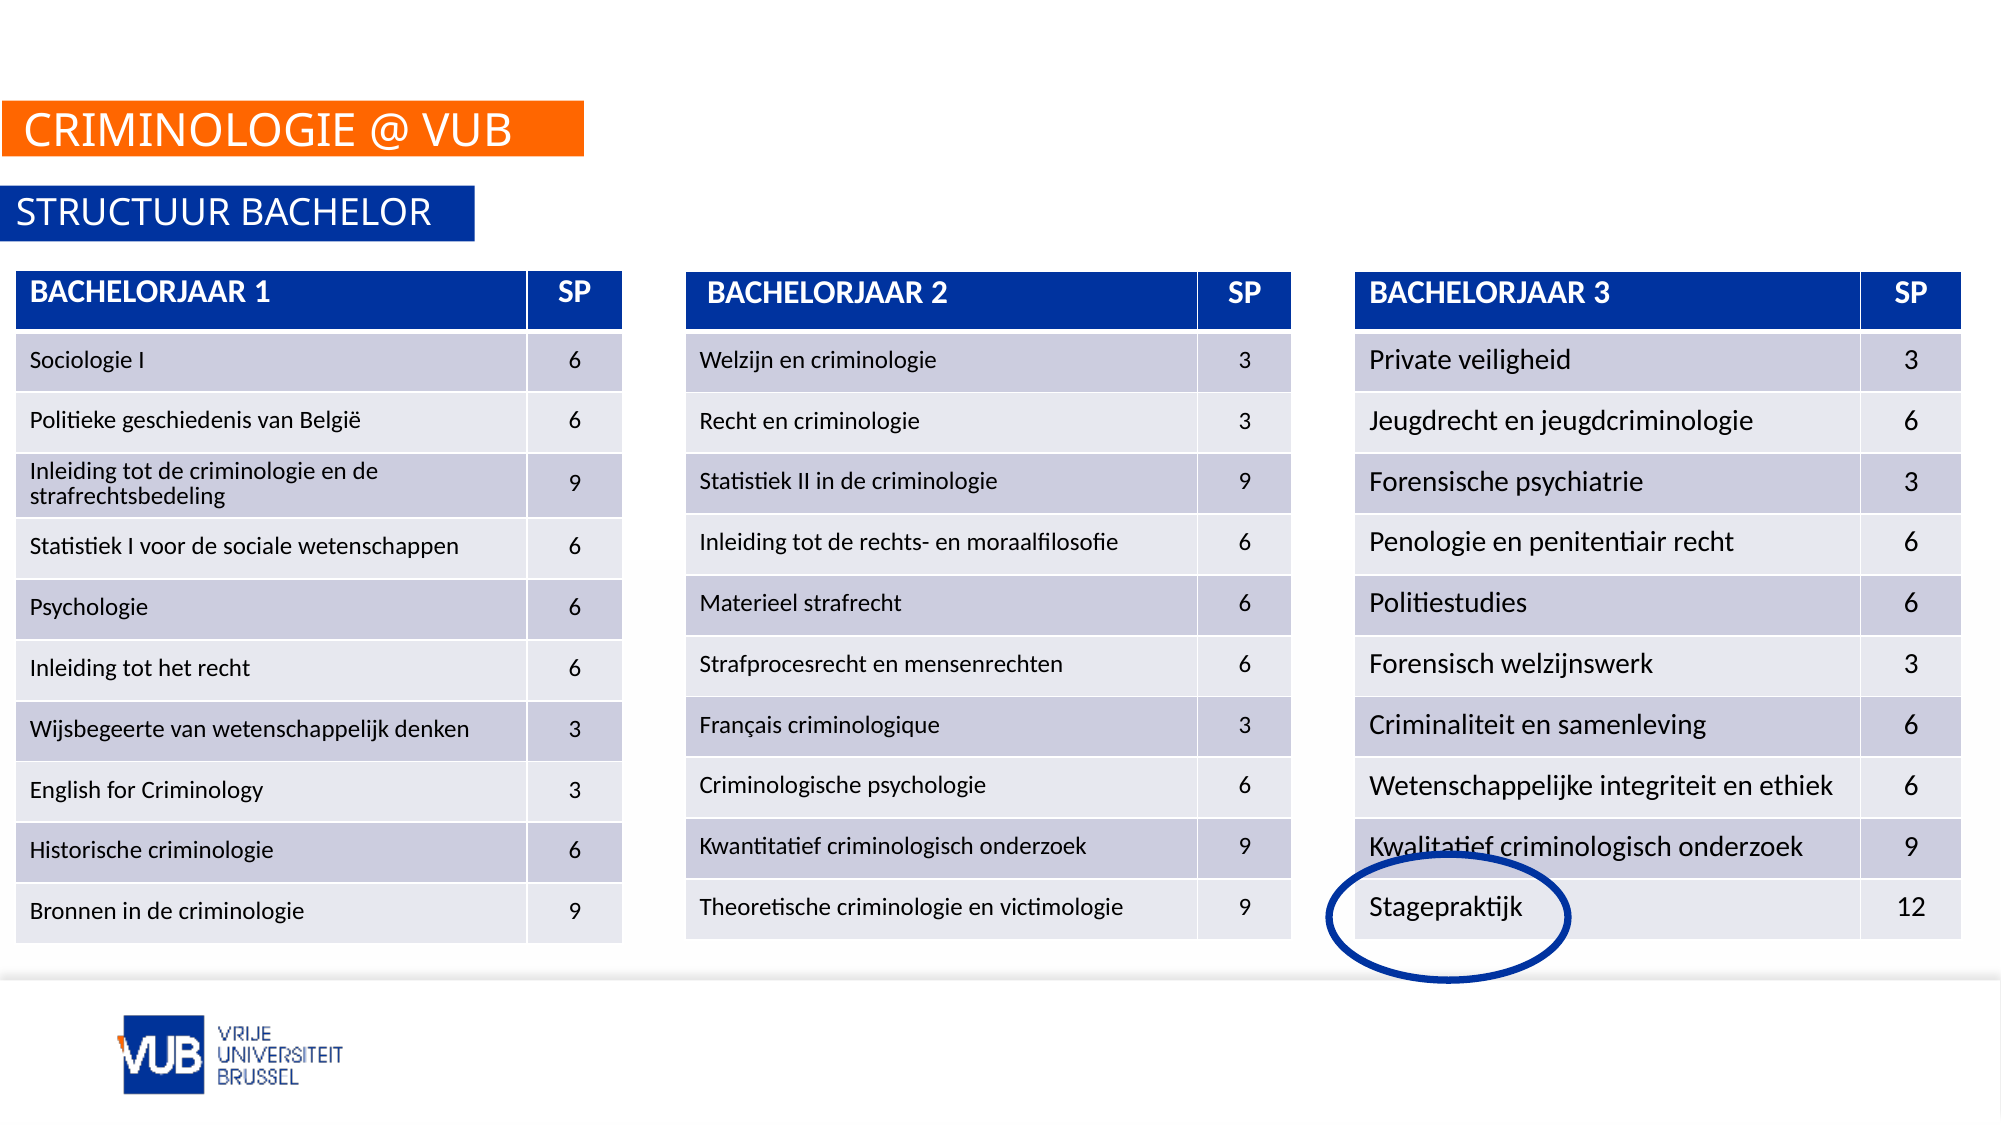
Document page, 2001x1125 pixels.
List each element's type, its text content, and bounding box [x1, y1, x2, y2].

table_header SP [1861, 272, 1961, 329]
table_cell 6 [1861, 393, 1961, 452]
table_cell 6 [1198, 758, 1291, 817]
table_cell Theoretische criminologie en victimologie [686, 880, 1197, 939]
table_cell 3 [528, 702, 622, 761]
table_cell 6 [1861, 697, 1961, 756]
table_cell 9 [1198, 454, 1291, 513]
table_cell Bronnen in de criminologie [16, 884, 526, 943]
table_cell Statistiek I voor de sociale wetenschappen [16, 519, 526, 578]
table_cell 6 [528, 580, 622, 639]
table_cell 6 [1198, 515, 1291, 574]
table_cell Psychologie [16, 580, 526, 639]
table_cell Recht en criminologie [686, 393, 1197, 452]
table_cell 3 [1861, 637, 1961, 696]
table_cell 6 [528, 823, 622, 882]
subtitle Structuur bachelor [0, 185, 475, 242]
table_cell Inleiding tot de rechts- en moraalfilosofie [686, 515, 1197, 574]
table_cell 6 [1861, 758, 1961, 817]
text_box [1327, 853, 1570, 982]
table_cell Sociologie I [16, 334, 526, 391]
table_cell 9 [1198, 819, 1291, 878]
picture [110, 1000, 357, 1110]
table_cell 3 [1198, 334, 1291, 392]
table_cell Criminaliteit en samenleving [1355, 697, 1860, 756]
table_cell Statistiek II in de criminologie [686, 454, 1197, 513]
table_cell 3 [1198, 393, 1291, 452]
table_cell Welzijn en criminologie [686, 334, 1197, 392]
table_cell 9 [1861, 819, 1961, 878]
table_cell English for Criminology [16, 762, 526, 821]
table_cell 6 [528, 334, 622, 391]
table_cell Historische criminologie [16, 823, 526, 882]
table_cell 9 [528, 454, 622, 517]
table_cell 6 [1198, 637, 1291, 696]
table_cell Jeugdrecht en jeugdcriminologie [1355, 393, 1860, 452]
table_cell Forensisch welzijnswerk [1355, 637, 1860, 696]
table_cell Strafprocesrecht en mensenrechten [686, 637, 1197, 696]
table_cell Stagepraktijk [1548, 880, 1860, 939]
table_cell Penologie en penitentiair recht [1355, 515, 1860, 574]
table_cell Kwantitatief criminologisch onderzoek [686, 819, 1197, 878]
table_cell 9 [528, 884, 622, 943]
table_cell 6 [528, 393, 622, 452]
table_cell 3 [528, 762, 622, 821]
table_cell 6 [1861, 576, 1961, 635]
table_cell 3 [1861, 334, 1961, 391]
table_cell Private veiligheid [1355, 334, 1860, 391]
table_header BACHELORJAAR 2 [686, 272, 1197, 329]
table_cell Politieke geschiedenis van België [16, 393, 526, 452]
table_header BACHELORJAAR 3 [1355, 272, 1860, 329]
table_cell Inleiding tot de criminologie en de strafrechtsbedeling [16, 454, 526, 517]
table_cell Politiestudies [1355, 576, 1860, 635]
table_cell Wetenschappelijke integriteit en ethiek [1355, 758, 1860, 817]
table_header SP [528, 271, 622, 329]
table_cell Kwalitatief criminologisch onderzoek [1355, 819, 1860, 878]
table_cell 6 [1198, 576, 1291, 635]
table_cell Materieel strafrecht [686, 576, 1197, 635]
table_cell Criminologische psychologie [686, 758, 1197, 817]
table_header BACHELORJAAR 1 [16, 271, 526, 329]
table_cell 3 [1861, 454, 1961, 513]
table_cell Forensische psychiatrie [1355, 454, 1860, 513]
title Criminologie @ vub [2, 100, 584, 157]
table_cell 3 [1198, 697, 1291, 756]
table_cell 6 [1861, 515, 1961, 574]
table_cell Inleiding tot het recht [16, 641, 526, 700]
table_cell 6 [528, 519, 622, 578]
table_cell 6 [528, 641, 622, 700]
table_header SP [1198, 272, 1291, 329]
table_cell Wijsbegeerte van wetenschappelijk denken [16, 702, 526, 761]
table_cell Français criminologique [686, 697, 1197, 756]
table_cell 12 [1861, 880, 1961, 939]
table_cell 9 [1198, 880, 1291, 939]
